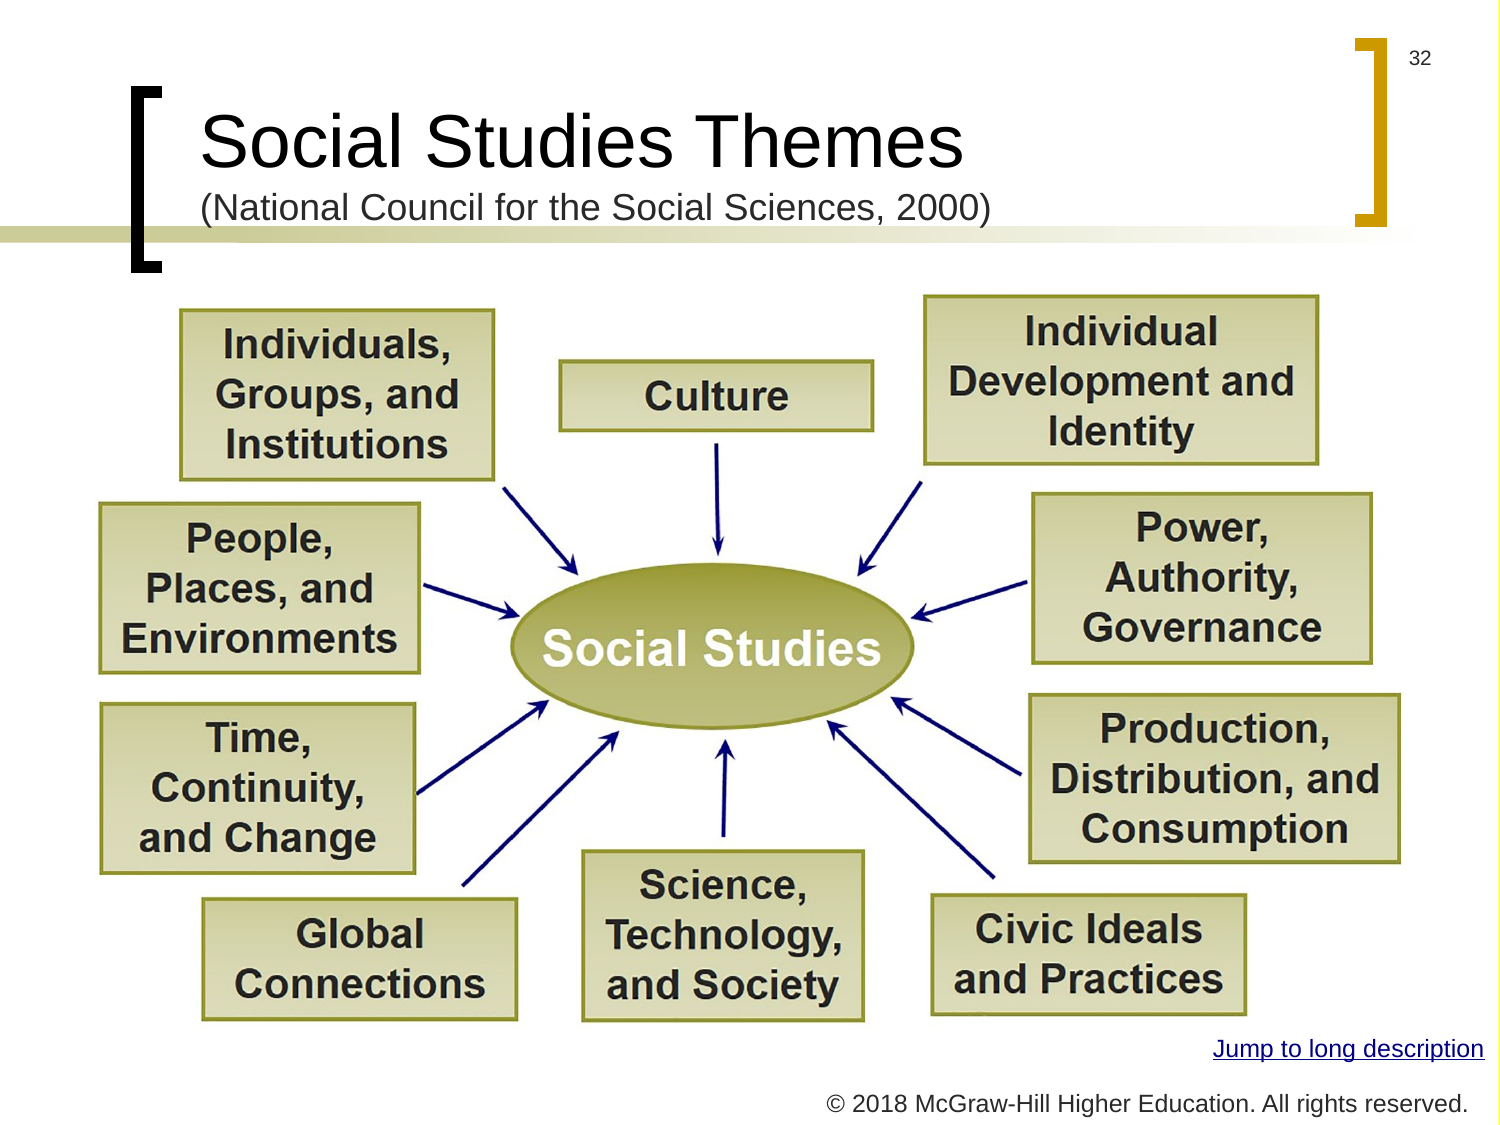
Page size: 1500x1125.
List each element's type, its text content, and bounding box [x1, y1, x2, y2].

list Jump to long description [804, 1025, 1500, 1090]
picture [94, 290, 1406, 1035]
title Social Studies Themes (National Council for the Social Sciences, 2000) [184, 86, 1011, 236]
